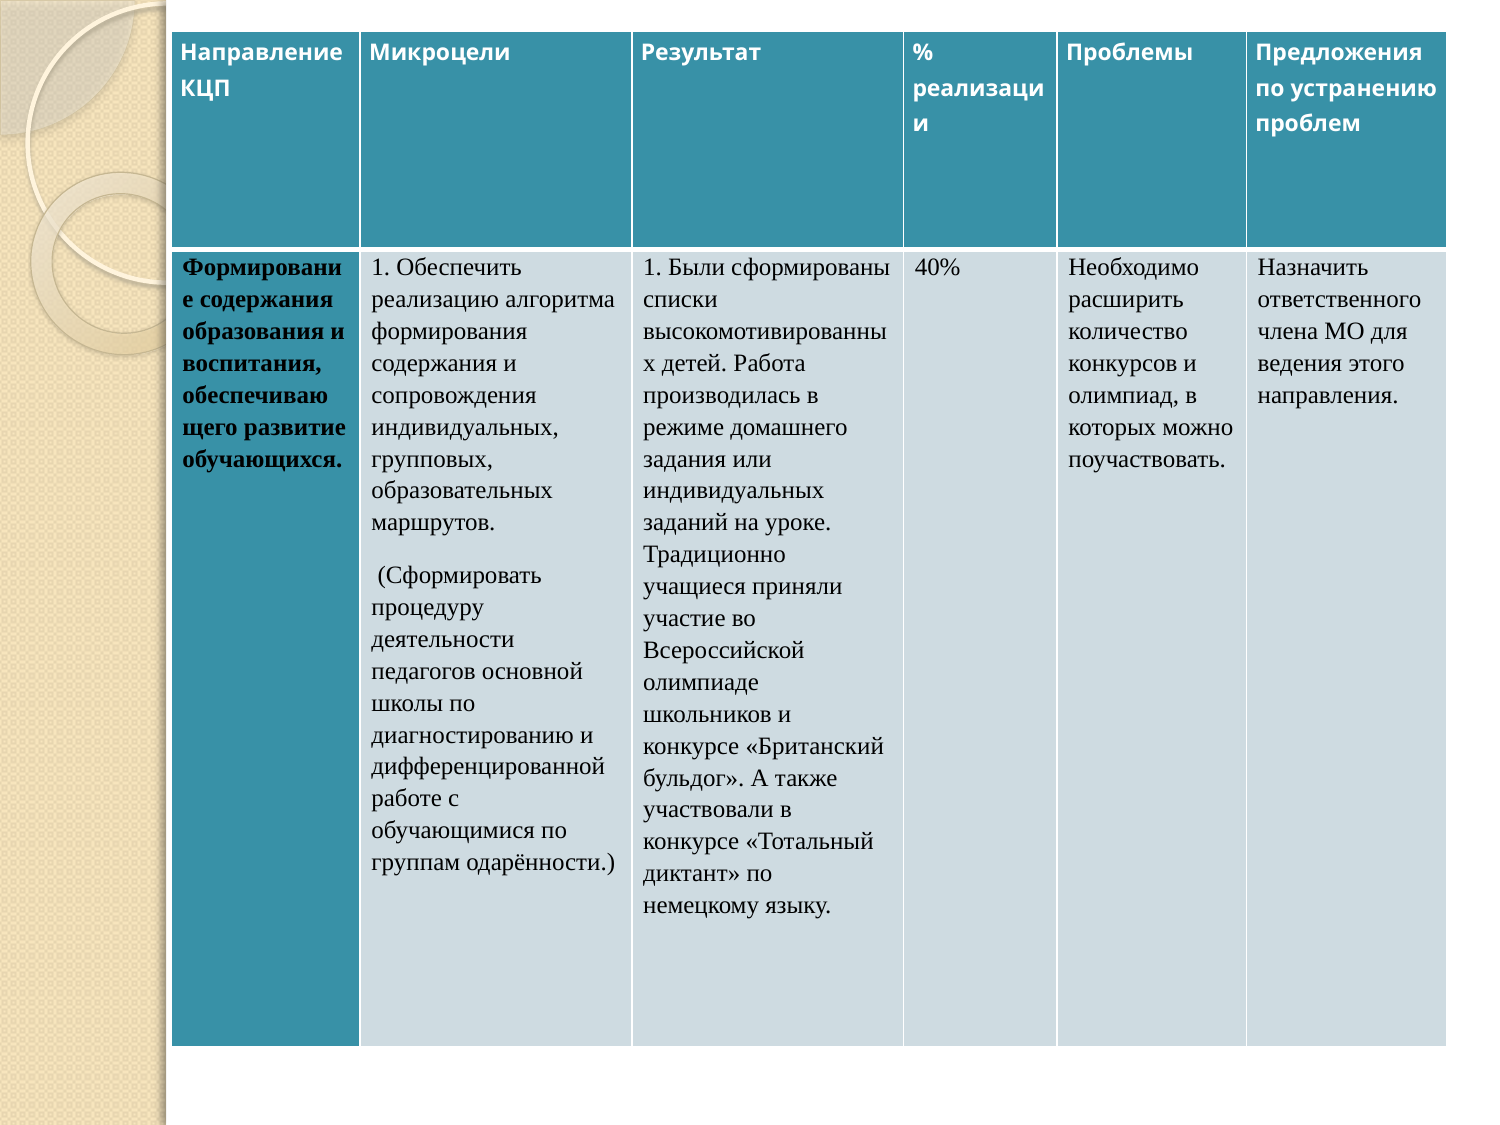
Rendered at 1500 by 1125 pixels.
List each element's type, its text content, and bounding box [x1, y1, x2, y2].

table_header % реализации [904, 32, 1056, 247]
table_header Предложения по устранению проблем [1247, 32, 1446, 247]
table_header Микроцели [361, 32, 631, 247]
table_cell 1. Обеспечить реализацию алгоритма формирования содержания и сопровождения индивидуальных, групповых, образовательных маршрутов. (Сформировать процедуру деятельности педагогов основной школы по диагностированию и дифференцированной работе с обучающимися по группам одарённости.) [361, 252, 631, 1046]
table_header Проблемы [1058, 32, 1246, 247]
table_cell 40% [904, 252, 1056, 1046]
table_cell Формирование содержания образования и воспитания, обеспечивающего развитие обучающихся. [172, 252, 359, 1046]
table_cell Необходимо расширить количество конкурсов и олимпиад, в которых можно поучаствовать. [1058, 252, 1246, 1046]
table_cell Назначить ответственного члена МО для ведения этого направления. [1247, 252, 1446, 1046]
table_cell 1. Были сформированы списки высокомотивированных детей. Работа производилась в режиме домашнего задания или индивидуальных заданий на уроке. Традиционно учащиеся приняли участие во Всероссийской олимпиаде школьников и конкурсе «Британский бульдог». А также участвовали в конкурсе «Тотальный диктант» по немецкому языку. [633, 252, 903, 1046]
table_header Результат [633, 32, 903, 247]
table_header Направление КЦП [172, 32, 359, 247]
